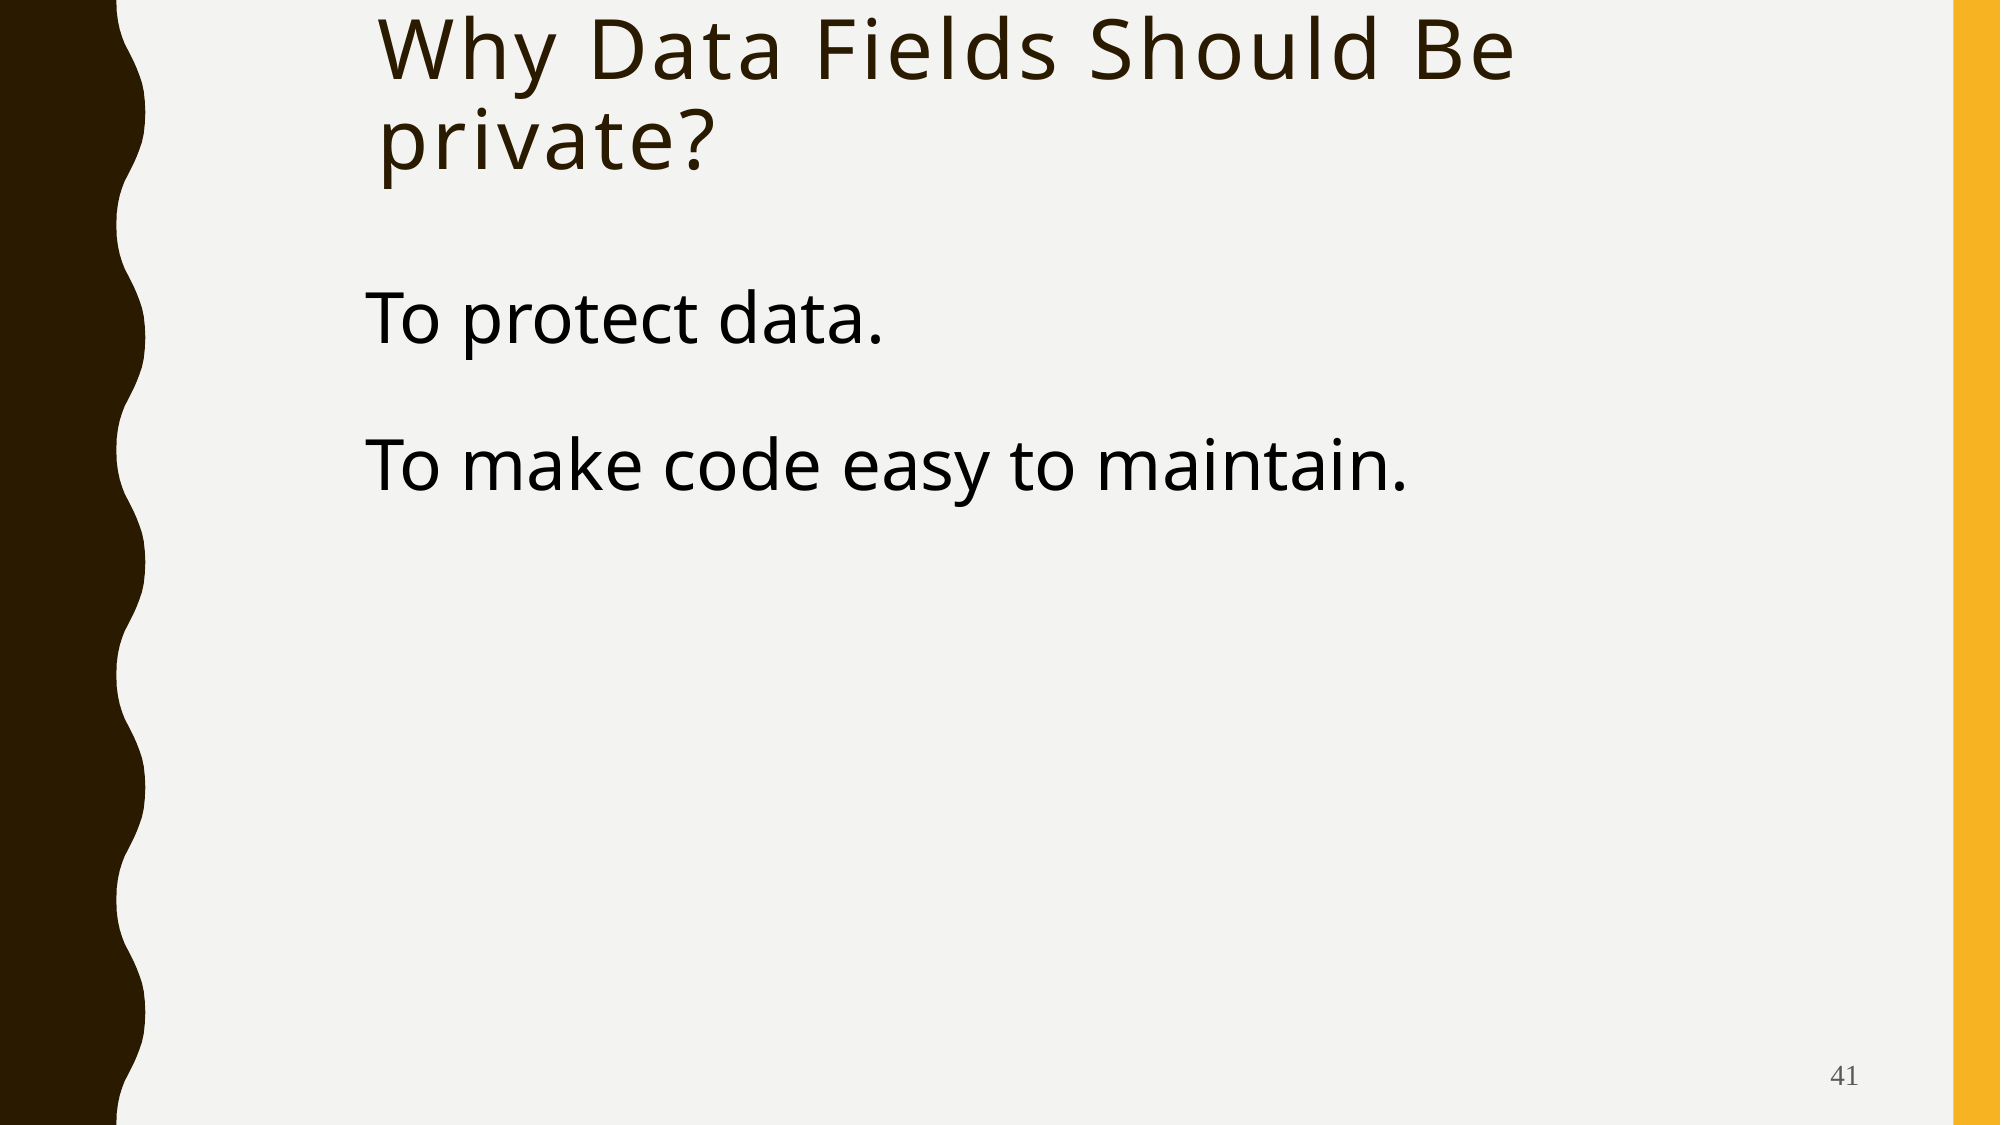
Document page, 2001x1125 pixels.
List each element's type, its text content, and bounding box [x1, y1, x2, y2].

slide_number 41 [1412, 1045, 1875, 1103]
title Why Data Fields Should Be private? [362, 0, 1638, 235]
list To protect data. To make code easy to maintain. [350, 275, 1638, 538]
